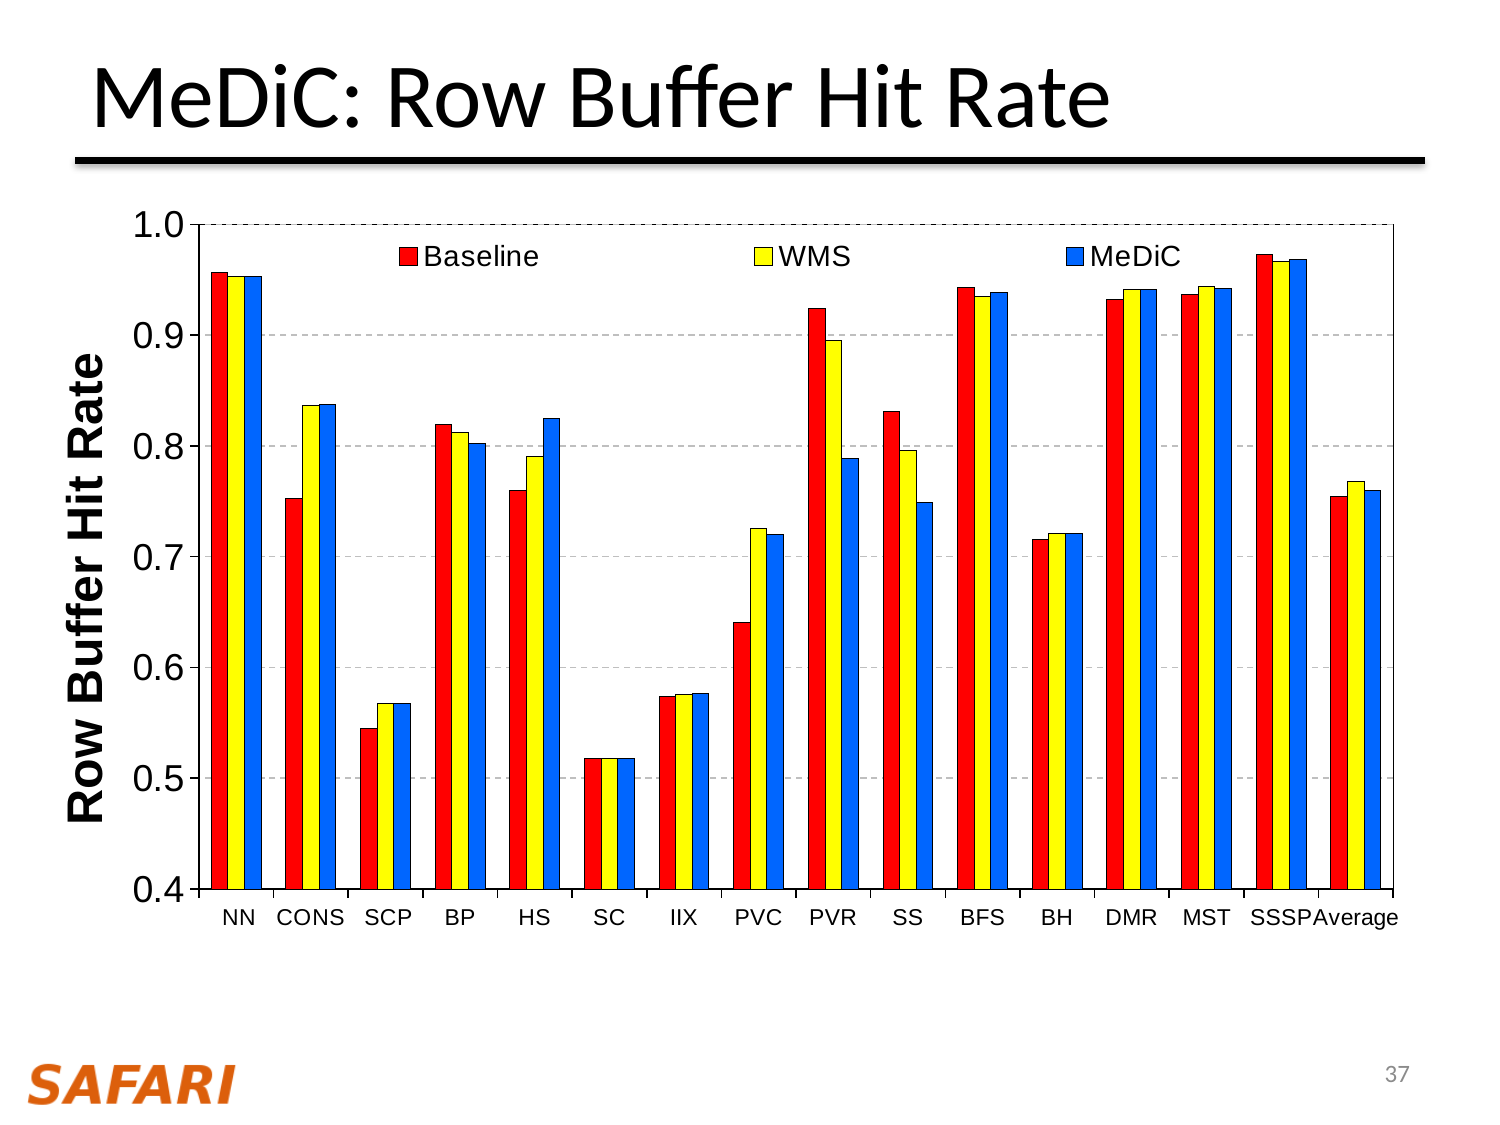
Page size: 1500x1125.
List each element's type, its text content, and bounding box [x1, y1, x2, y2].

chart [26, 182, 1459, 1043]
picture [26, 1053, 243, 1117]
title MeDiC: Row Buffer Hit Rate [75, 21, 1425, 157]
slide_number 37 [1074, 1052, 1425, 1103]
